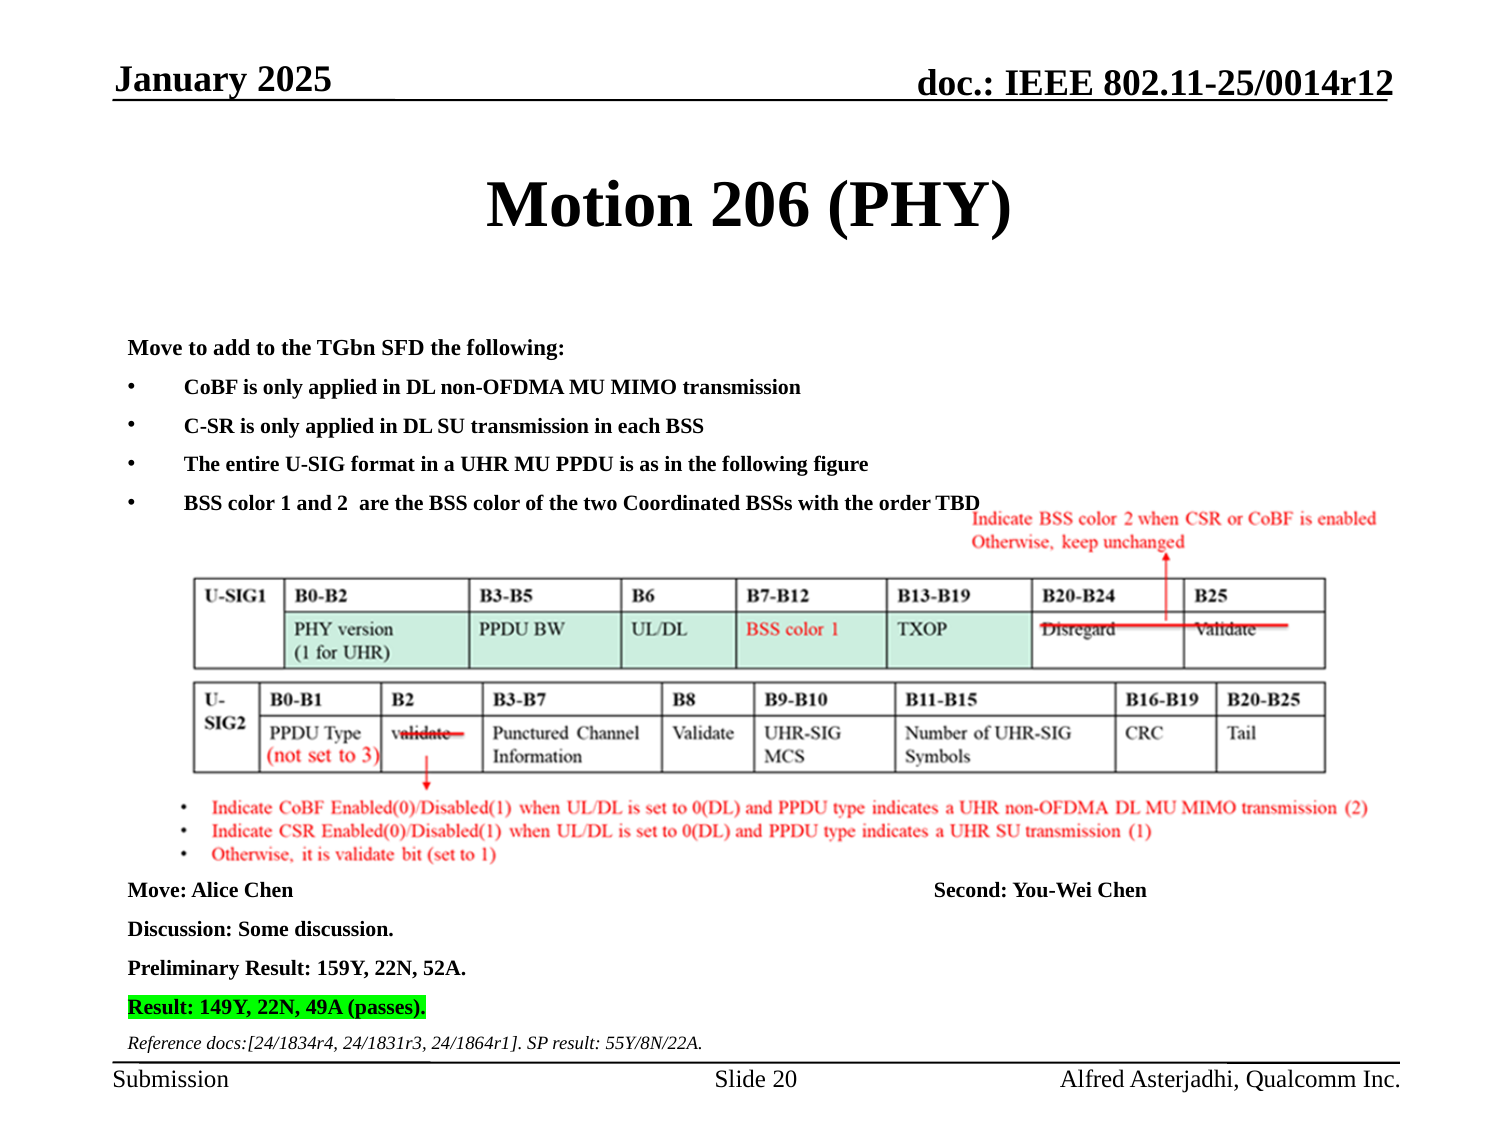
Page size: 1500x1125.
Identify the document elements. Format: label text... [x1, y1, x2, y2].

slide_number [114, 54, 423, 100]
list Move to add to the TGbn SFD the following: CoBF is only applied in DL non-OFDMA MU MIMO transmission C-SR is only applied in DL SU transmission in each BSS The entire U-SIG format in a UHR MU PPDU is as in the following figure BSS color 1 and 2 are the BSS color of the two Coordinated BSSs with the order TBD Move: Alice Chen Second: You-Wei Chen Discussion: Some discussion. Preliminary Result: 159Y, 22N, 52A. Result: 149Y, 22N, 49A (passes). Reference docs:[24/1834r4, 24/1831r3, 24/1864r1]. SP result: 55Y/8N/22A. [112, 324, 1388, 1063]
picture [168, 500, 1395, 878]
title Motion 206 (PHY) [112, 112, 1388, 288]
footer Alfred Asterjadhi, Qualcomm Inc. [878, 1061, 1402, 1093]
slide_number Slide 20 [712, 1061, 800, 1123]
